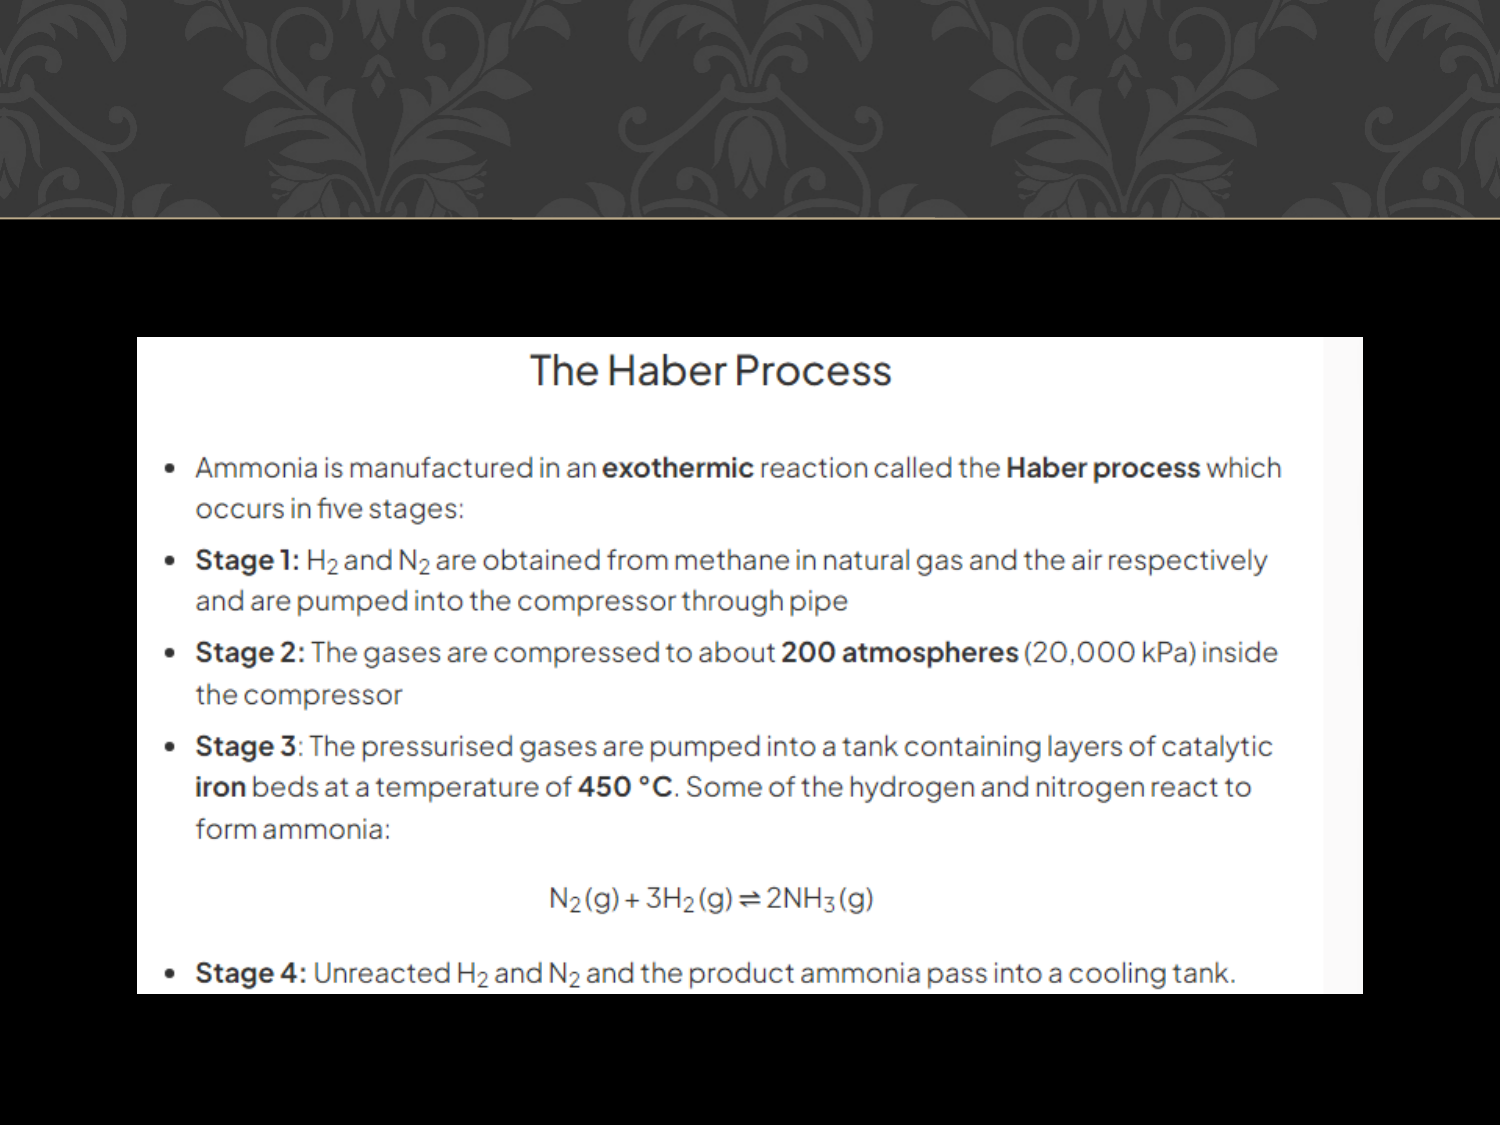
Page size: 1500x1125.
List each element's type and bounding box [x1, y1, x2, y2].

list [137, 337, 1363, 995]
